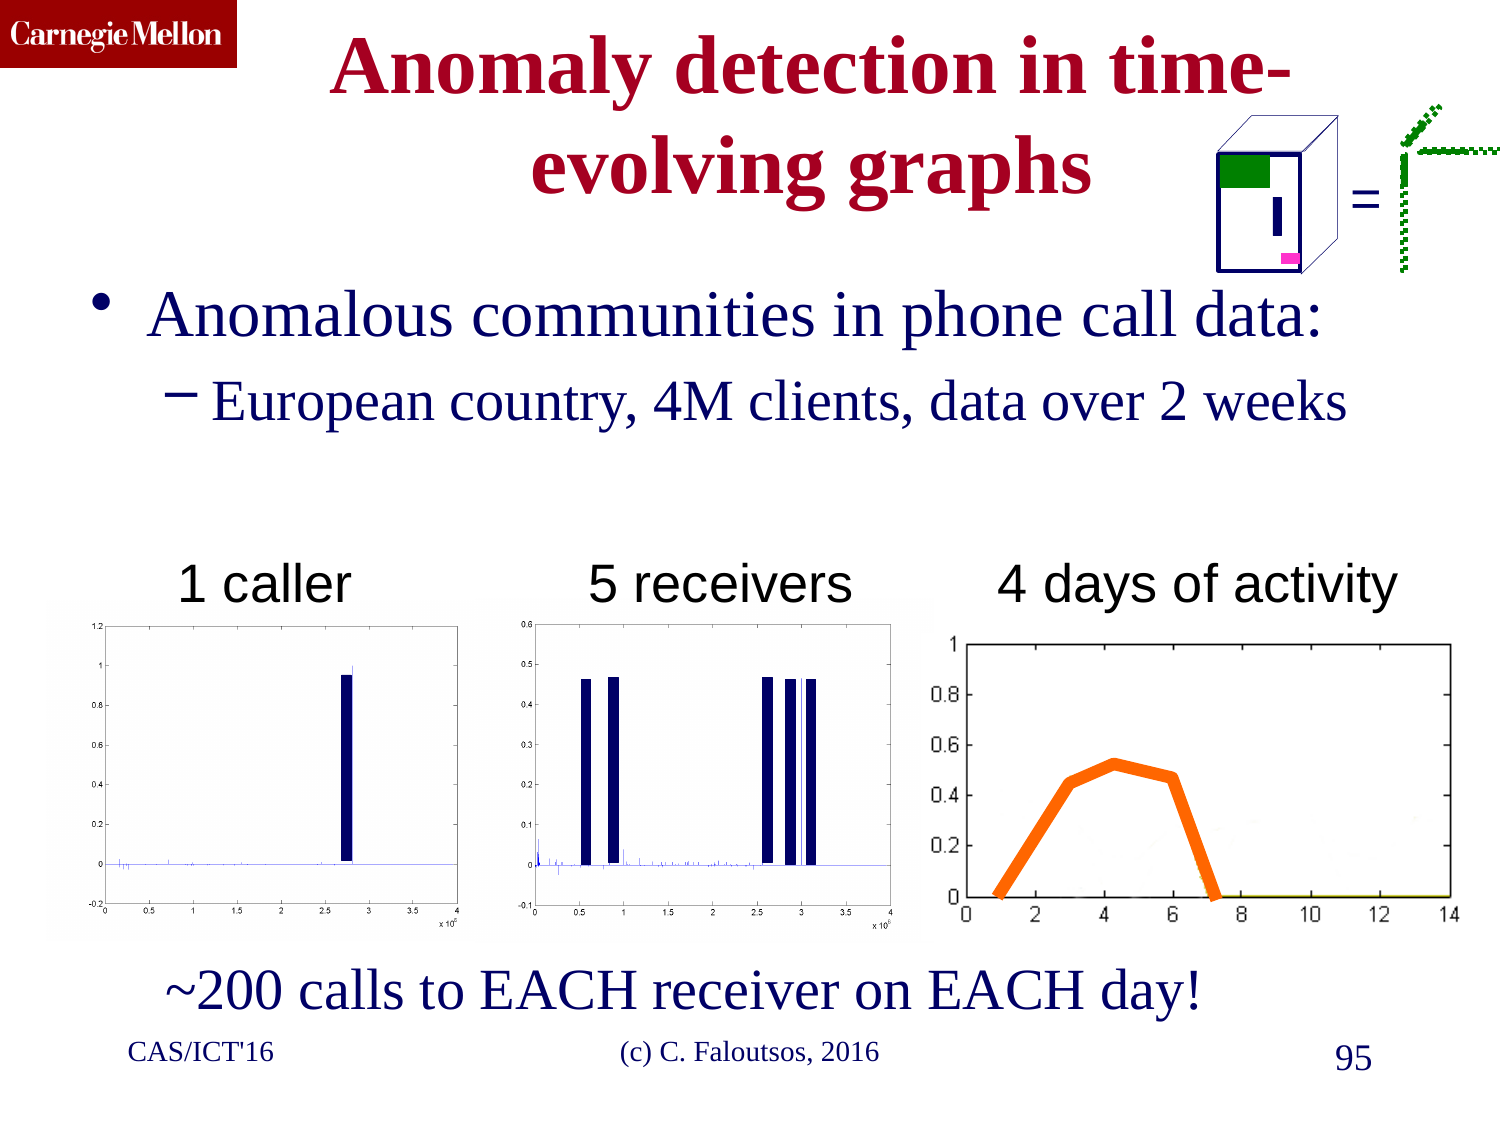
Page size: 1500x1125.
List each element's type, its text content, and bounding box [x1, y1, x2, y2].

slide_number 95 [1074, 1024, 1388, 1101]
list Anomalous communities in phone call data: European country, 4M clients, data over 2 weeks ~200 calls to EACH receiver on EACH day! [74, 262, 1426, 632]
text_box 4 days of activity [983, 540, 1415, 621]
title Anomaly detection in time-evolving graphs [250, 53, 1373, 167]
footer (c) C. Faloutsos, 2016 [512, 1024, 988, 1101]
picture [45, 598, 1472, 943]
text_box 1 caller [162, 540, 368, 598]
text_box 5 receivers [573, 540, 869, 596]
list Anomalous communities in phone call data: European country, 4M clients, data over 2 weeks ~200 calls to EACH receiver on EACH day! [74, 948, 1426, 1086]
picture [0, 0, 237, 68]
slide_number CAS/ICT'16 [112, 1024, 426, 1101]
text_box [1217, 100, 1500, 275]
